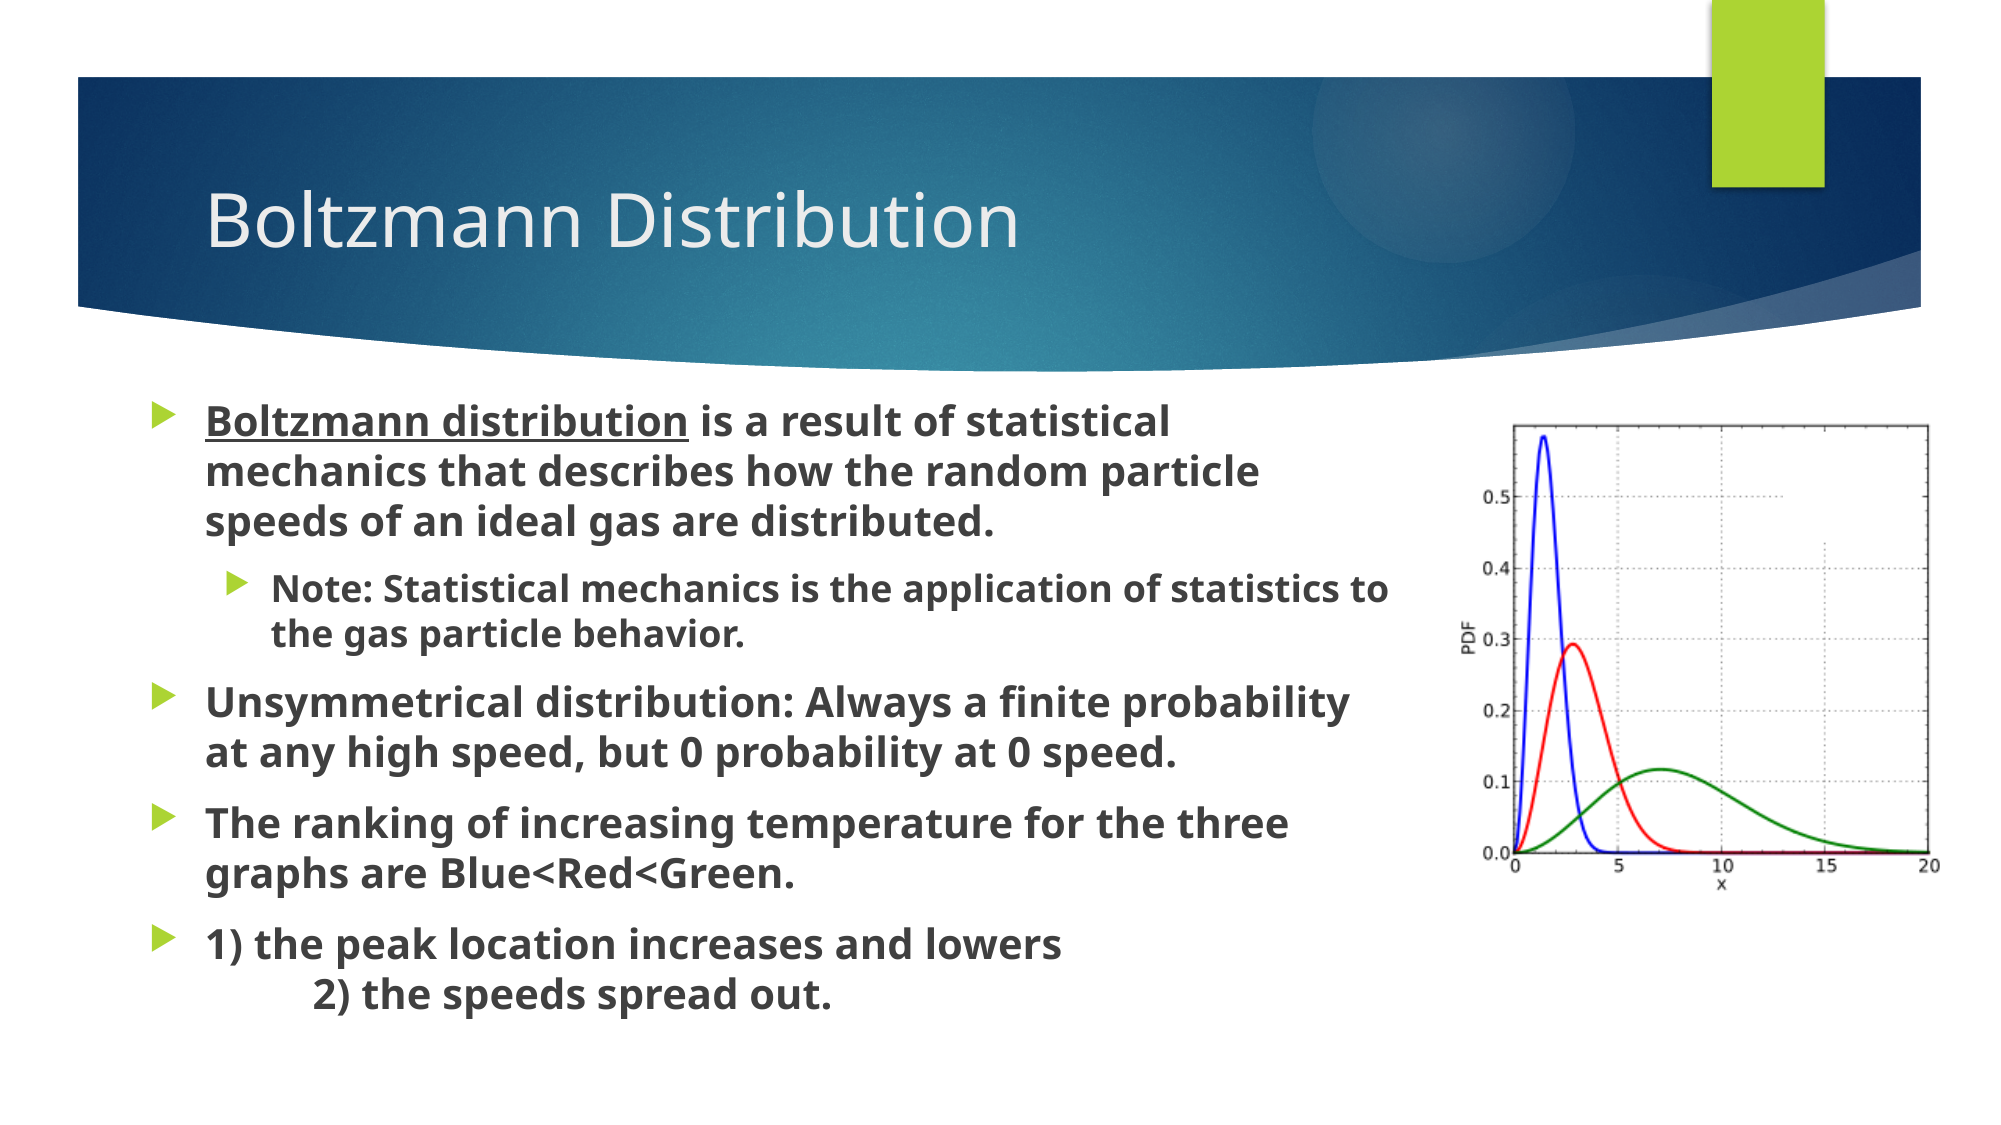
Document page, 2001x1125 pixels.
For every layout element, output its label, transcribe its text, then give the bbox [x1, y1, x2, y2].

title Boltzmann Distribution [189, 159, 1627, 276]
list Boltzmann distribution is a result of statistical mechanics that describes how the random particle speeds of an ideal gas are distributed. Note: Statistical mechanics is the application of statistics to the gas particle behavior. Unsymmetrical distribution: Always a finite probability at any high speed, but 0 probability at 0 speed. The ranking of increasing temperature for the three graphs are Blue<Red<Green. 1) the peak location increases and lowers 2) the speeds spread out. [133, 386, 1414, 850]
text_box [1445, 409, 1955, 906]
